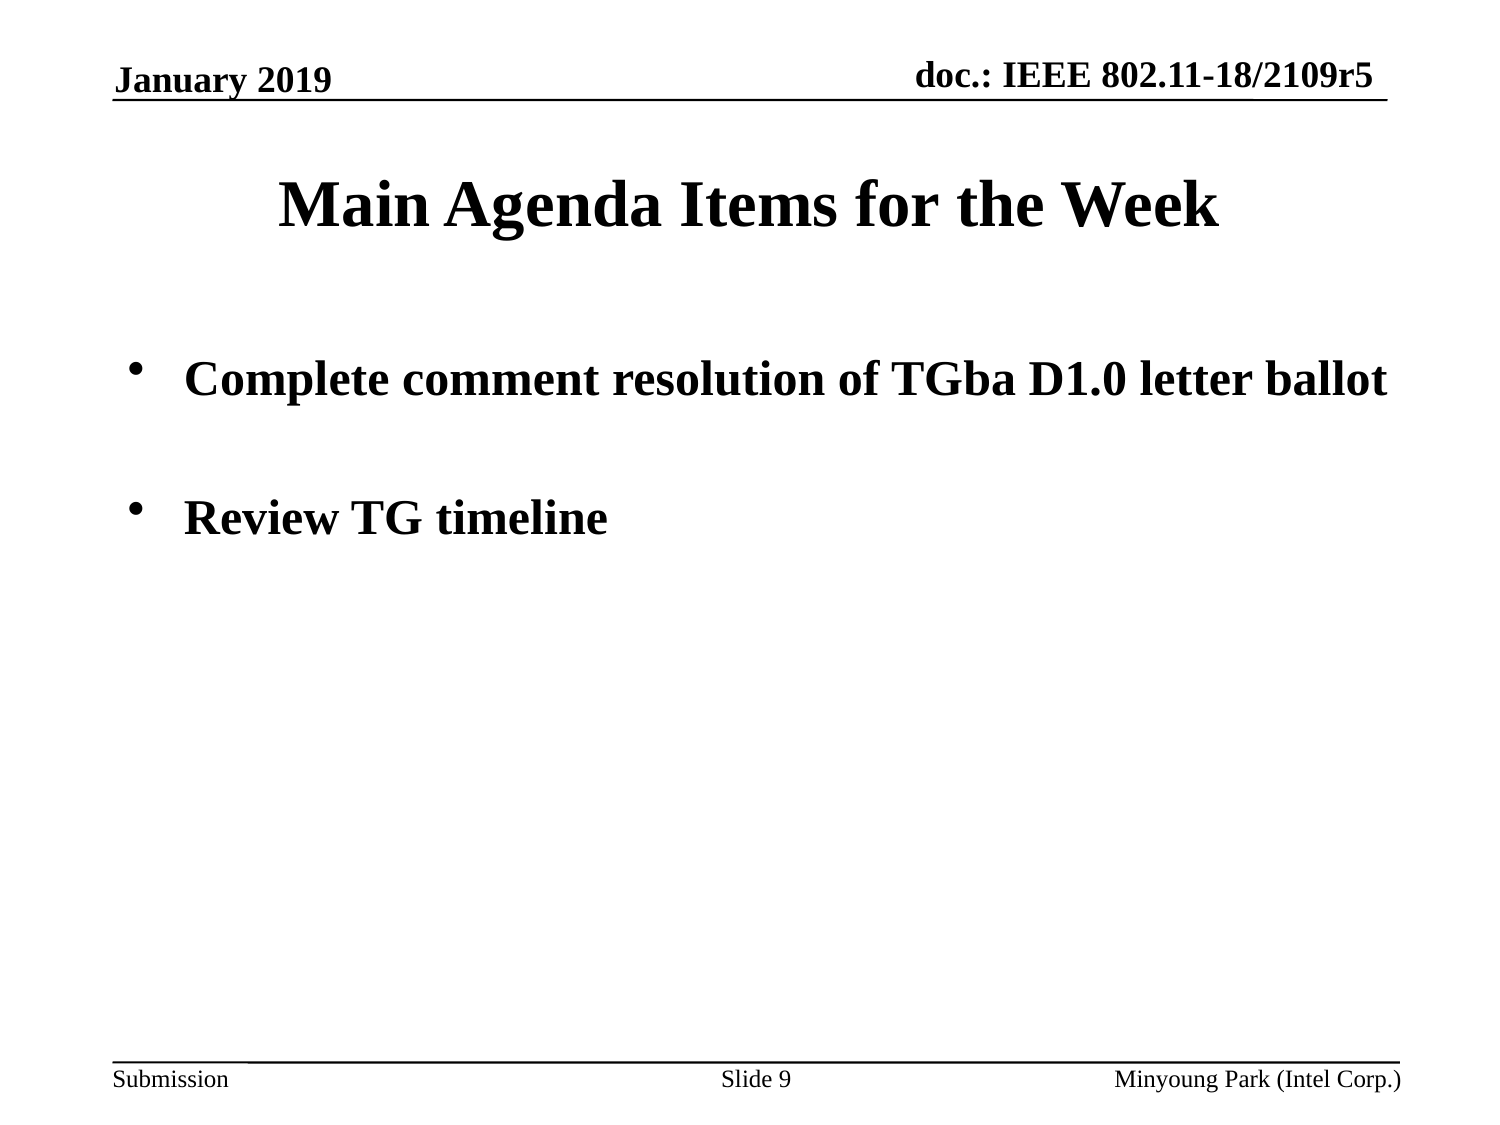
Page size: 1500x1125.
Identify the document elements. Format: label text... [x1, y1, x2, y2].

title Main Agenda Items for the Week [112, 112, 1388, 288]
list Complete comment resolution of TGba D1.0 letter ballot Review TG timeline [112, 337, 1450, 1050]
footer Minyoung Park (Intel Corp.) [949, 1061, 1402, 1093]
slide_number Slide 9 [712, 1061, 800, 1093]
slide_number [114, 54, 335, 101]
